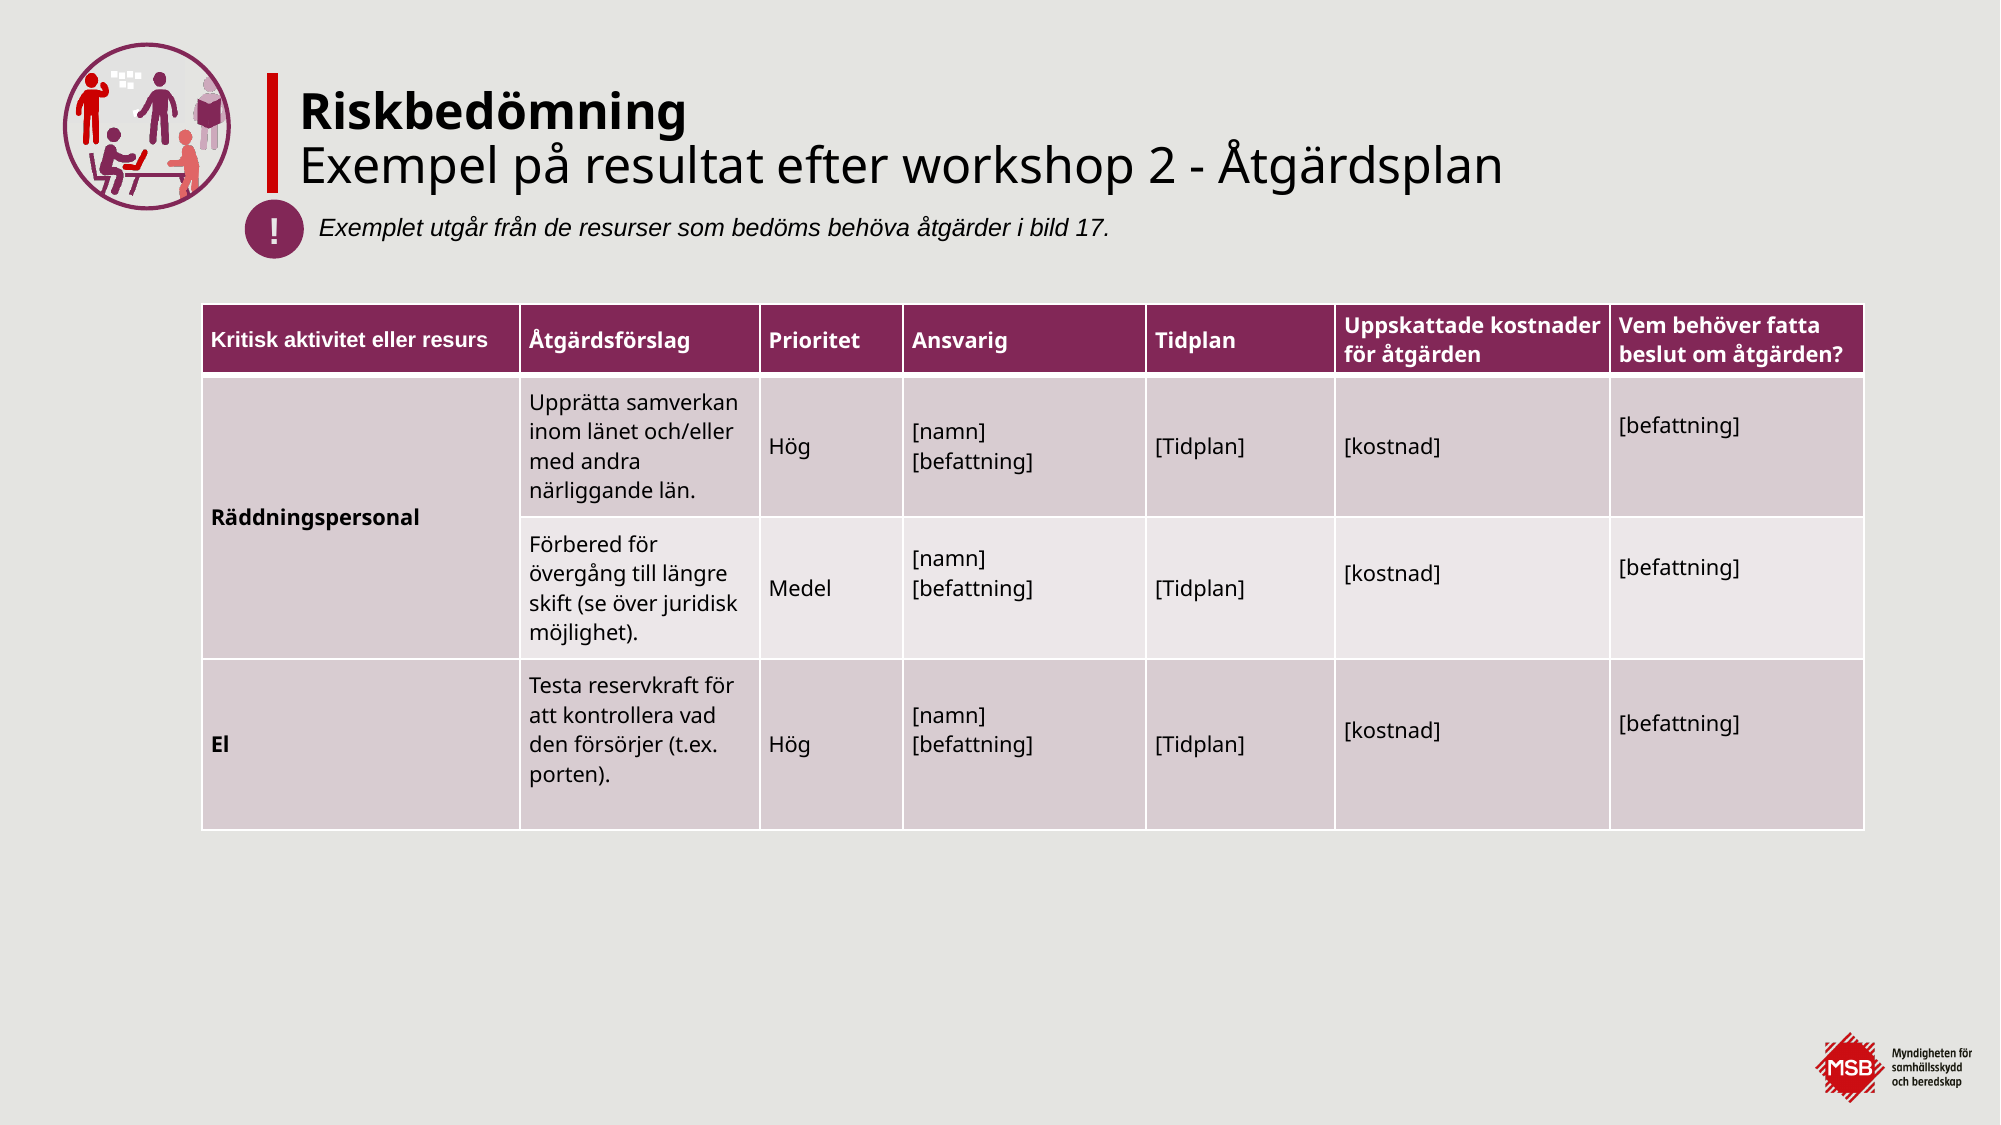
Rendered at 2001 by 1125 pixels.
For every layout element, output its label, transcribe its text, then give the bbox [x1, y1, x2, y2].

table_cell [kostnad] [1336, 378, 1609, 516]
table_header Vem behöver fatta beslut om åtgärden? [1611, 305, 1863, 372]
picture [64, 44, 229, 209]
table_cell [befattning] [1611, 518, 1863, 658]
table_header Uppskattade kostnader för åtgärden [1336, 305, 1609, 372]
table_cell Upprätta samverkan inom länet och/eller med andra närliggande län. [521, 378, 759, 516]
table_cell [Tidplan] [1147, 518, 1334, 658]
table_cell Räddningspersonal [203, 378, 519, 658]
text_box Exemplet utgår från de resurser som bedöms behöva åtgärder i bild 17. [303, 203, 1379, 249]
table_header Tidplan [1147, 305, 1334, 372]
table_cell El [203, 660, 519, 829]
table_cell Testa reservkraft för att kontrollera vad den försörjer (t.ex. porten). [521, 660, 759, 829]
text_box ! [243, 198, 305, 260]
table_cell [befattning] [1611, 660, 1863, 829]
table_cell [kostnad] [1336, 518, 1609, 658]
table_cell [Tidplan] [1147, 378, 1334, 516]
table_header Kritisk aktivitet eller resurs [203, 305, 519, 372]
table_cell [namn] [befattning] [904, 378, 1145, 516]
table_cell [Tidplan] [1147, 660, 1334, 829]
table_cell [kostnad] [1336, 660, 1609, 829]
table_cell Förbered för övergång till längre skift (se över juridisk möjlighet). [521, 518, 759, 658]
table_header Åtgärdsförslag [521, 305, 759, 372]
table_cell Medel [761, 518, 902, 658]
table_header Ansvarig [904, 305, 1145, 372]
table_cell [namn] [befattning] [904, 518, 1145, 658]
table_cell [namn] [befattning] [904, 660, 1145, 829]
table_cell Hög [761, 660, 902, 829]
picture [1815, 1032, 1972, 1103]
table_cell [befattning] [1611, 378, 1863, 516]
title Riskbedömning Exempel på resultat efter workshop 2 - Åtgärdsplan [284, 78, 1759, 199]
table_header Prioritet [761, 305, 902, 372]
table_cell Hög [761, 378, 902, 516]
